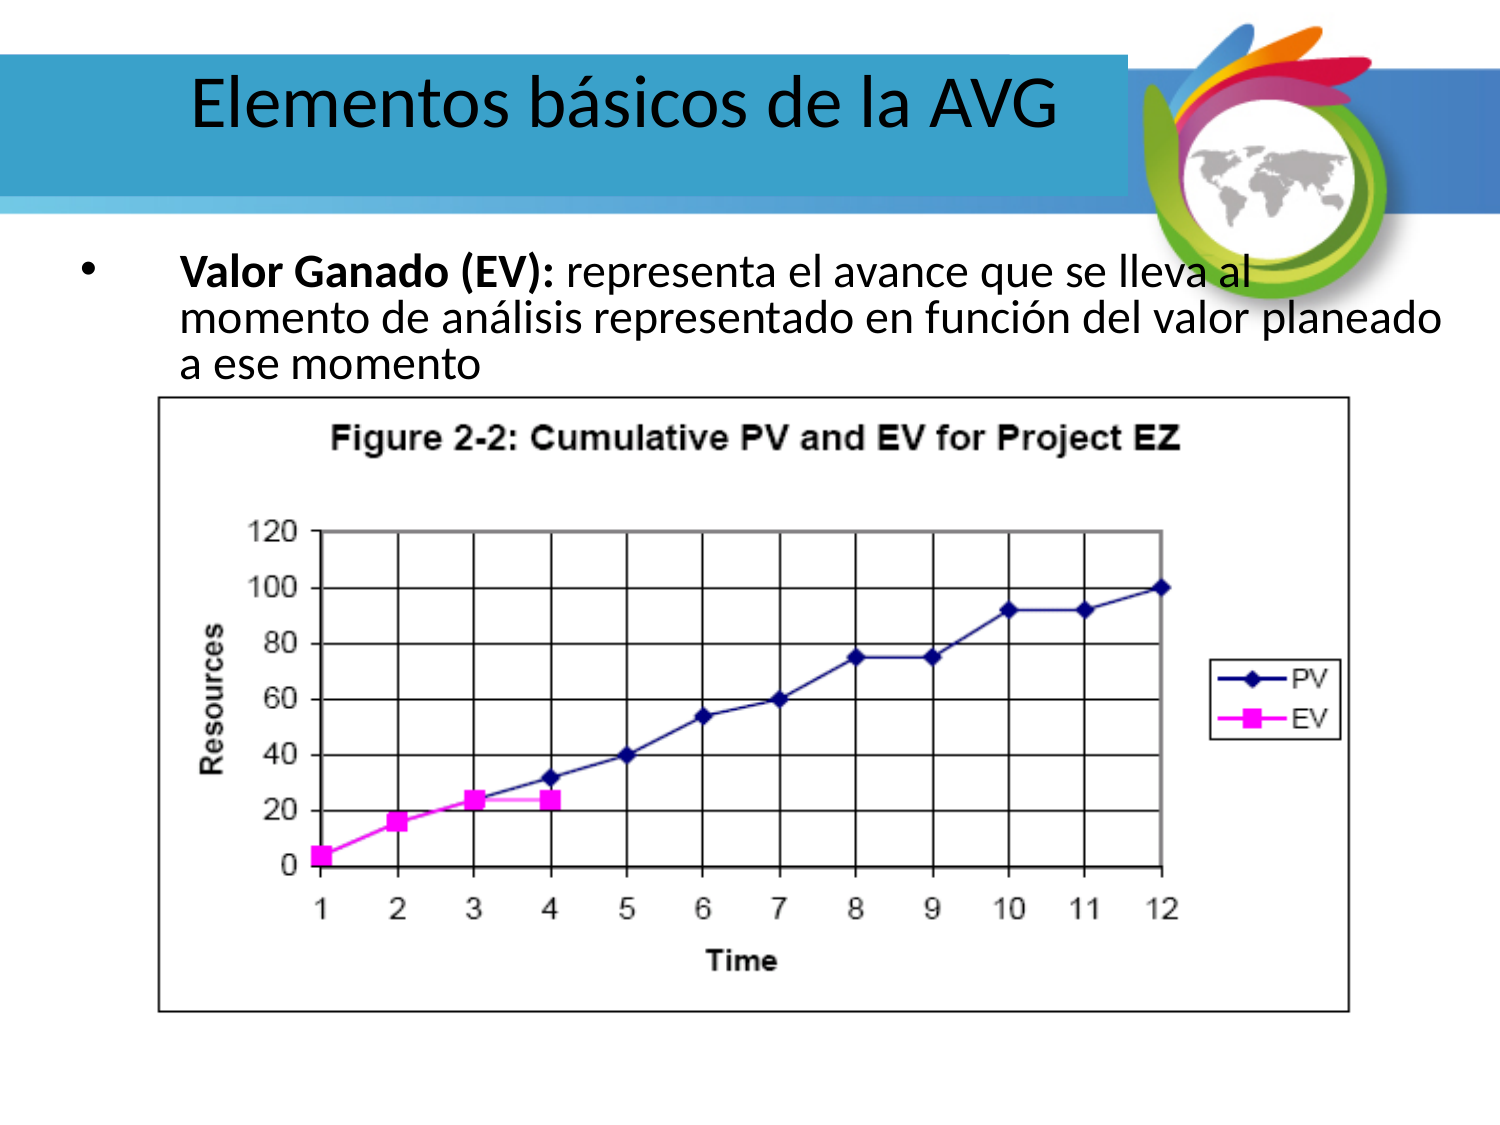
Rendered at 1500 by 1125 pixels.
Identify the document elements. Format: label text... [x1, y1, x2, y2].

picture [0, 0, 1500, 1125]
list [149, 387, 1363, 1020]
title Elementos básicos de la AVG [0, 45, 1309, 233]
list Valor Ganado (EV): representa el avance que se lleva al momento de análisis representado en función del valor planeado a ese momento [64, 243, 1463, 1013]
